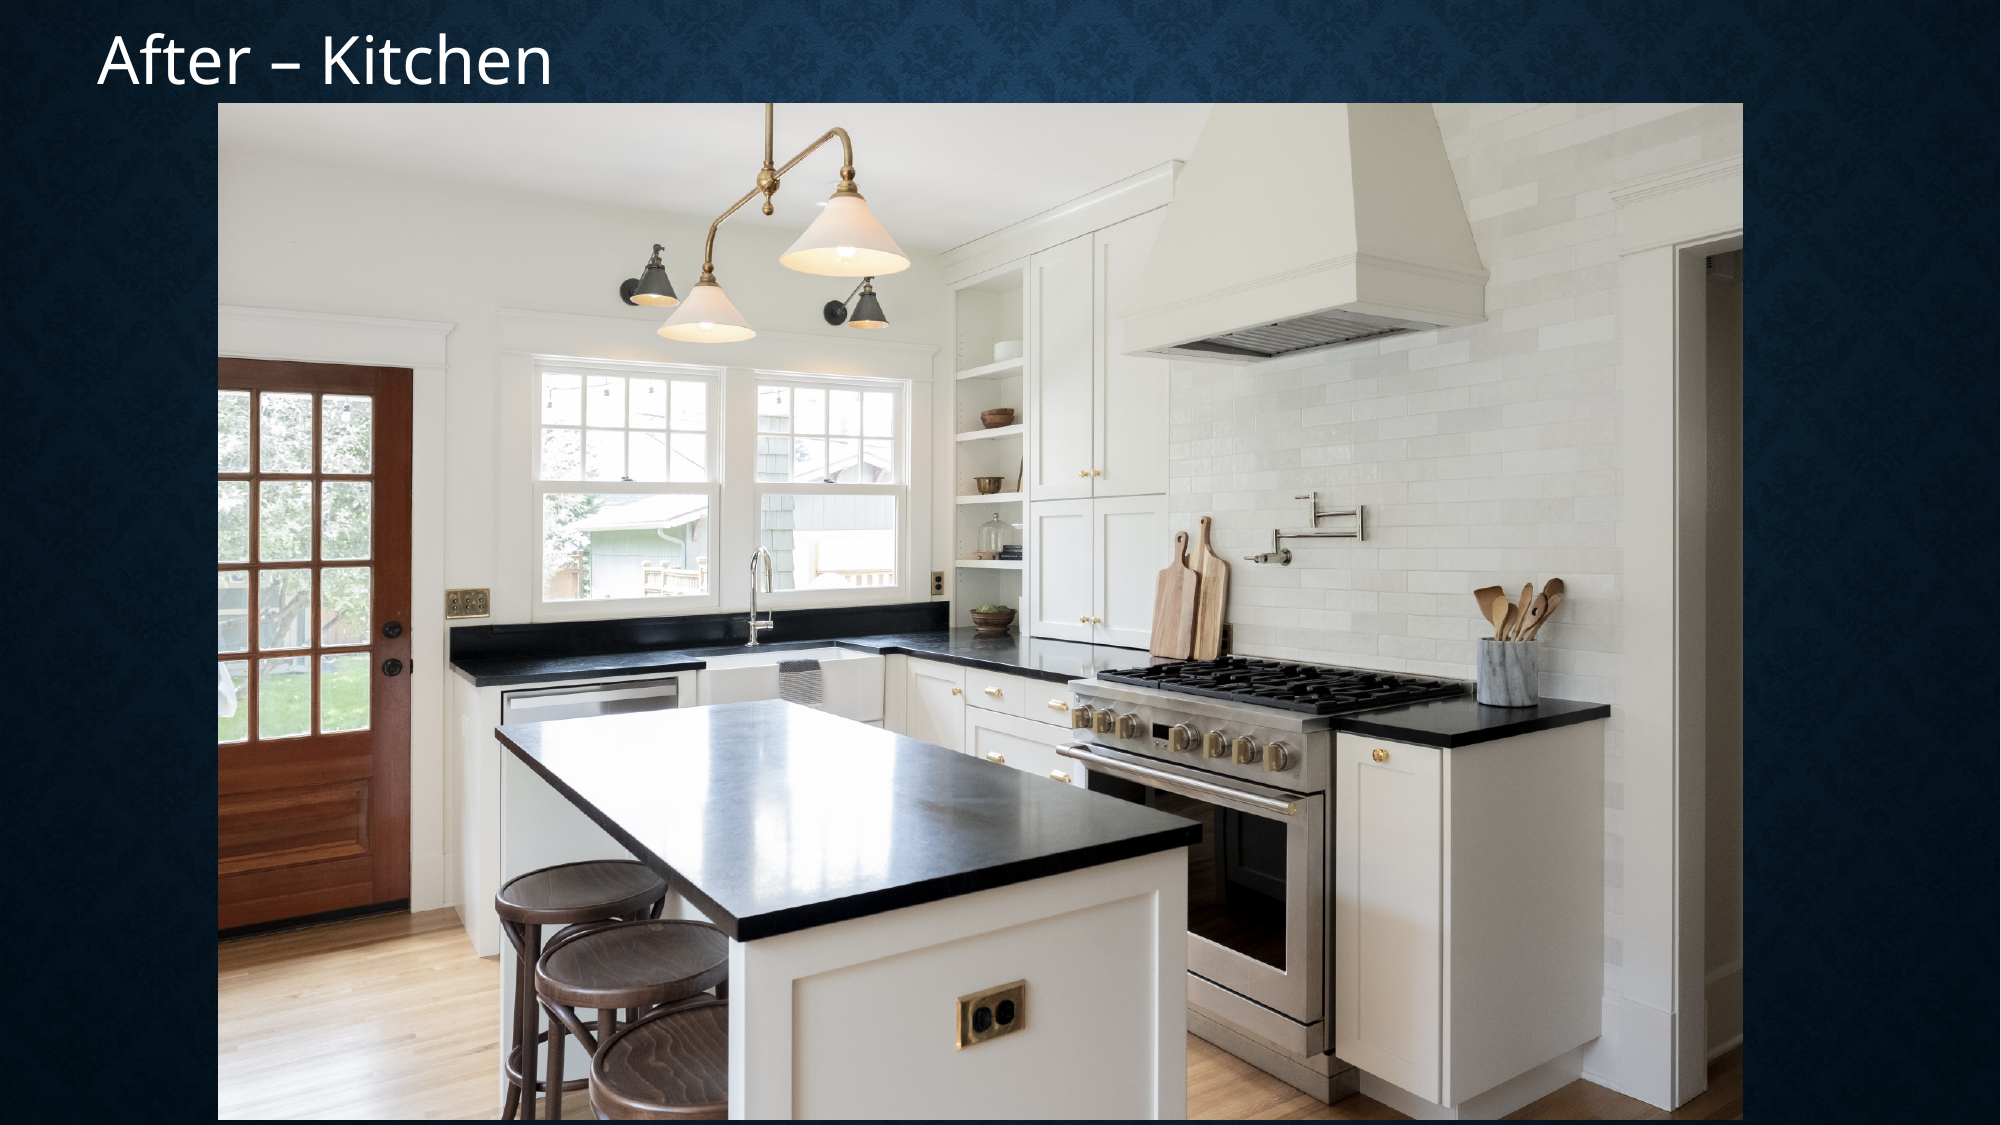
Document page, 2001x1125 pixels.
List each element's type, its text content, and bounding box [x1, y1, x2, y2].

picture [218, 103, 1743, 1120]
text_box After – Kitchen [82, 10, 1144, 106]
